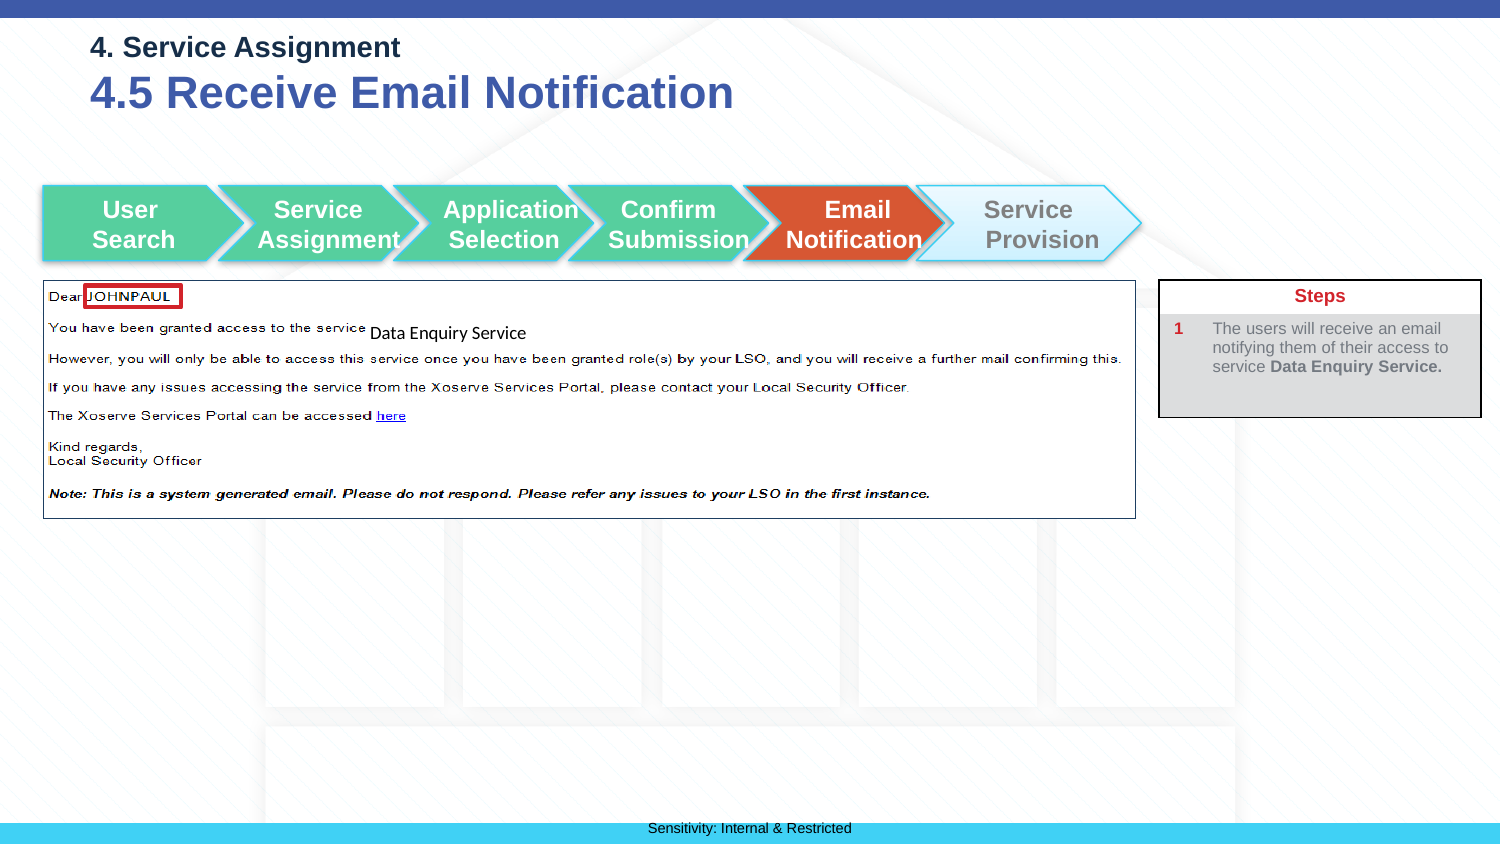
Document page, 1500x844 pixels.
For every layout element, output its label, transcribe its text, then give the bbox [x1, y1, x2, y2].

table_cell The users will receive an email notifying them of their access to service Data Enquiry Service. [1198, 314, 1480, 417]
text_box User Search [42, 184, 245, 262]
text_box Email Notification [742, 184, 944, 262]
text_box Service Provision [915, 184, 1142, 262]
table_cell 1 [1160, 314, 1198, 417]
text_box Application Selection [392, 184, 595, 262]
table_header Steps [1160, 281, 1480, 314]
text_box Confirm Submission [567, 184, 770, 262]
picture [0, 0, 1500, 844]
title 4. Service Assignment 4.5 Receive Email Notification [75, 20, 1425, 125]
text_box Service Assignment [217, 184, 420, 262]
